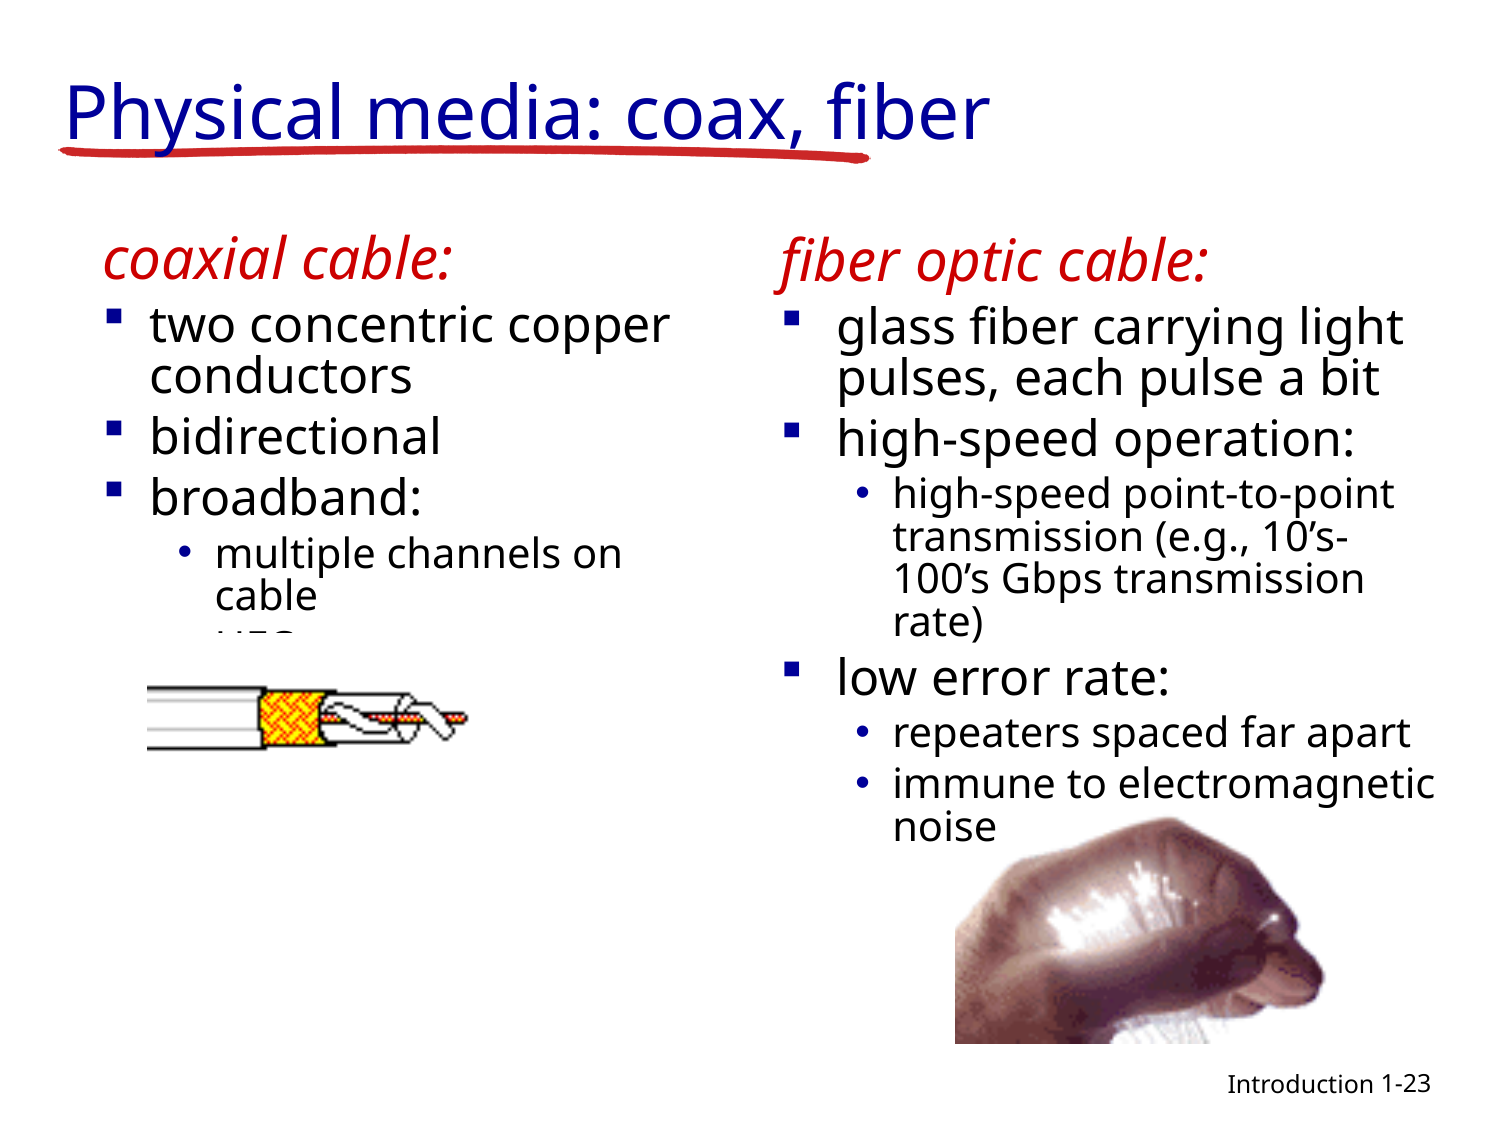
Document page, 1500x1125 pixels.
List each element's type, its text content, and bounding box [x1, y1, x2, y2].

picture [954, 803, 1345, 1044]
footer Introduction [914, 1060, 1391, 1109]
slide_number 1-23 [1365, 1059, 1477, 1106]
picture [54, 140, 881, 170]
list coaxial cable: two concentric copper conductors bidirectional broadband: multiple channels on cable HFC [87, 224, 738, 935]
picture [147, 633, 558, 813]
title Physical media: coax, fiber [48, 37, 1424, 182]
text_box fiber optic cable: glass fiber carrying light pulses, each pulse a bit high-speed operation: high-speed point-to-point transmission (e.g., 10’s-100’s Gbps transmission rate) low error rate: repeaters spaced far apart immune to electromagnetic noise [765, 216, 1460, 781]
